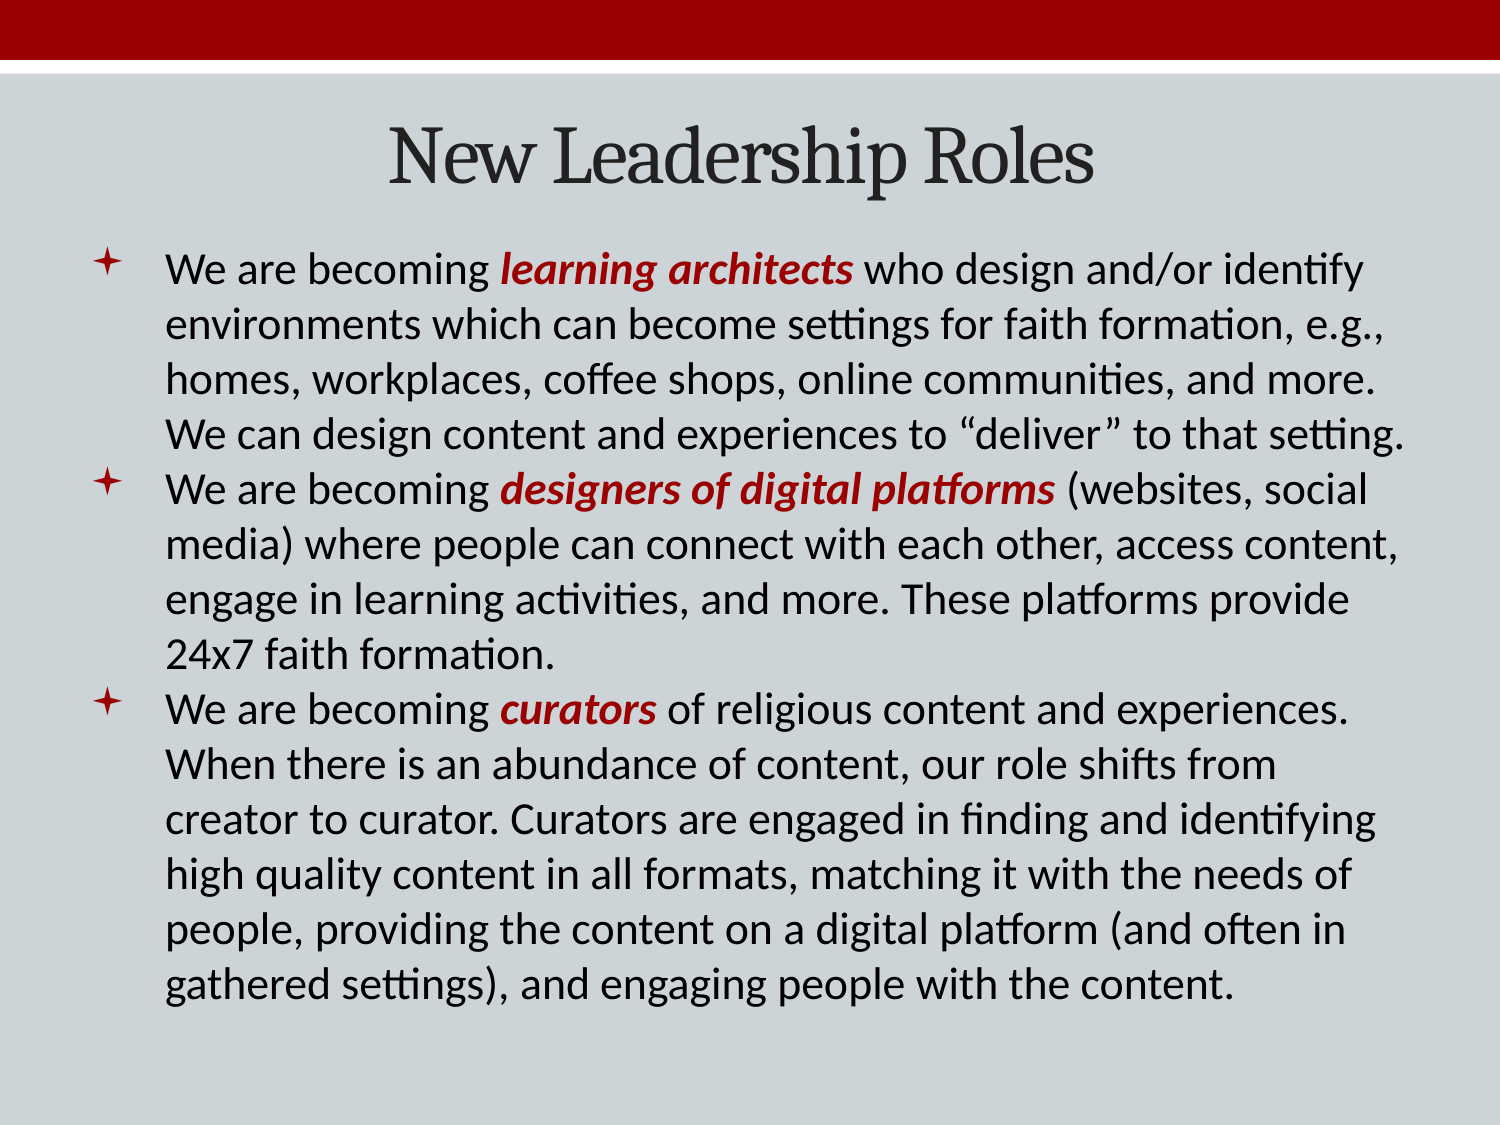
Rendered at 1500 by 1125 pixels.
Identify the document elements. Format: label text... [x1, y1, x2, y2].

list We are becoming learning architects who design and/or identify environments which can become settings for faith formation, e.g., homes, workplaces, coffee shops, online communities, and more. We can design content and experiences to “deliver” to that setting. We are becoming designers of digital platforms (websites, social media) where people can connect with each other, access content, engage in learning activities, and more. These platforms provide 24x7 faith formation. We are becoming curators of religious content and experiences. When there is an abundance of content, our role shifts from creator to curator. Curators are engaged in finding and identifying high quality content in all formats, matching it with the needs of people, providing the content on a digital platform (and often in gathered settings), and engaging people with the content. [75, 231, 1425, 1090]
title New Leadership Roles [75, 68, 1425, 231]
